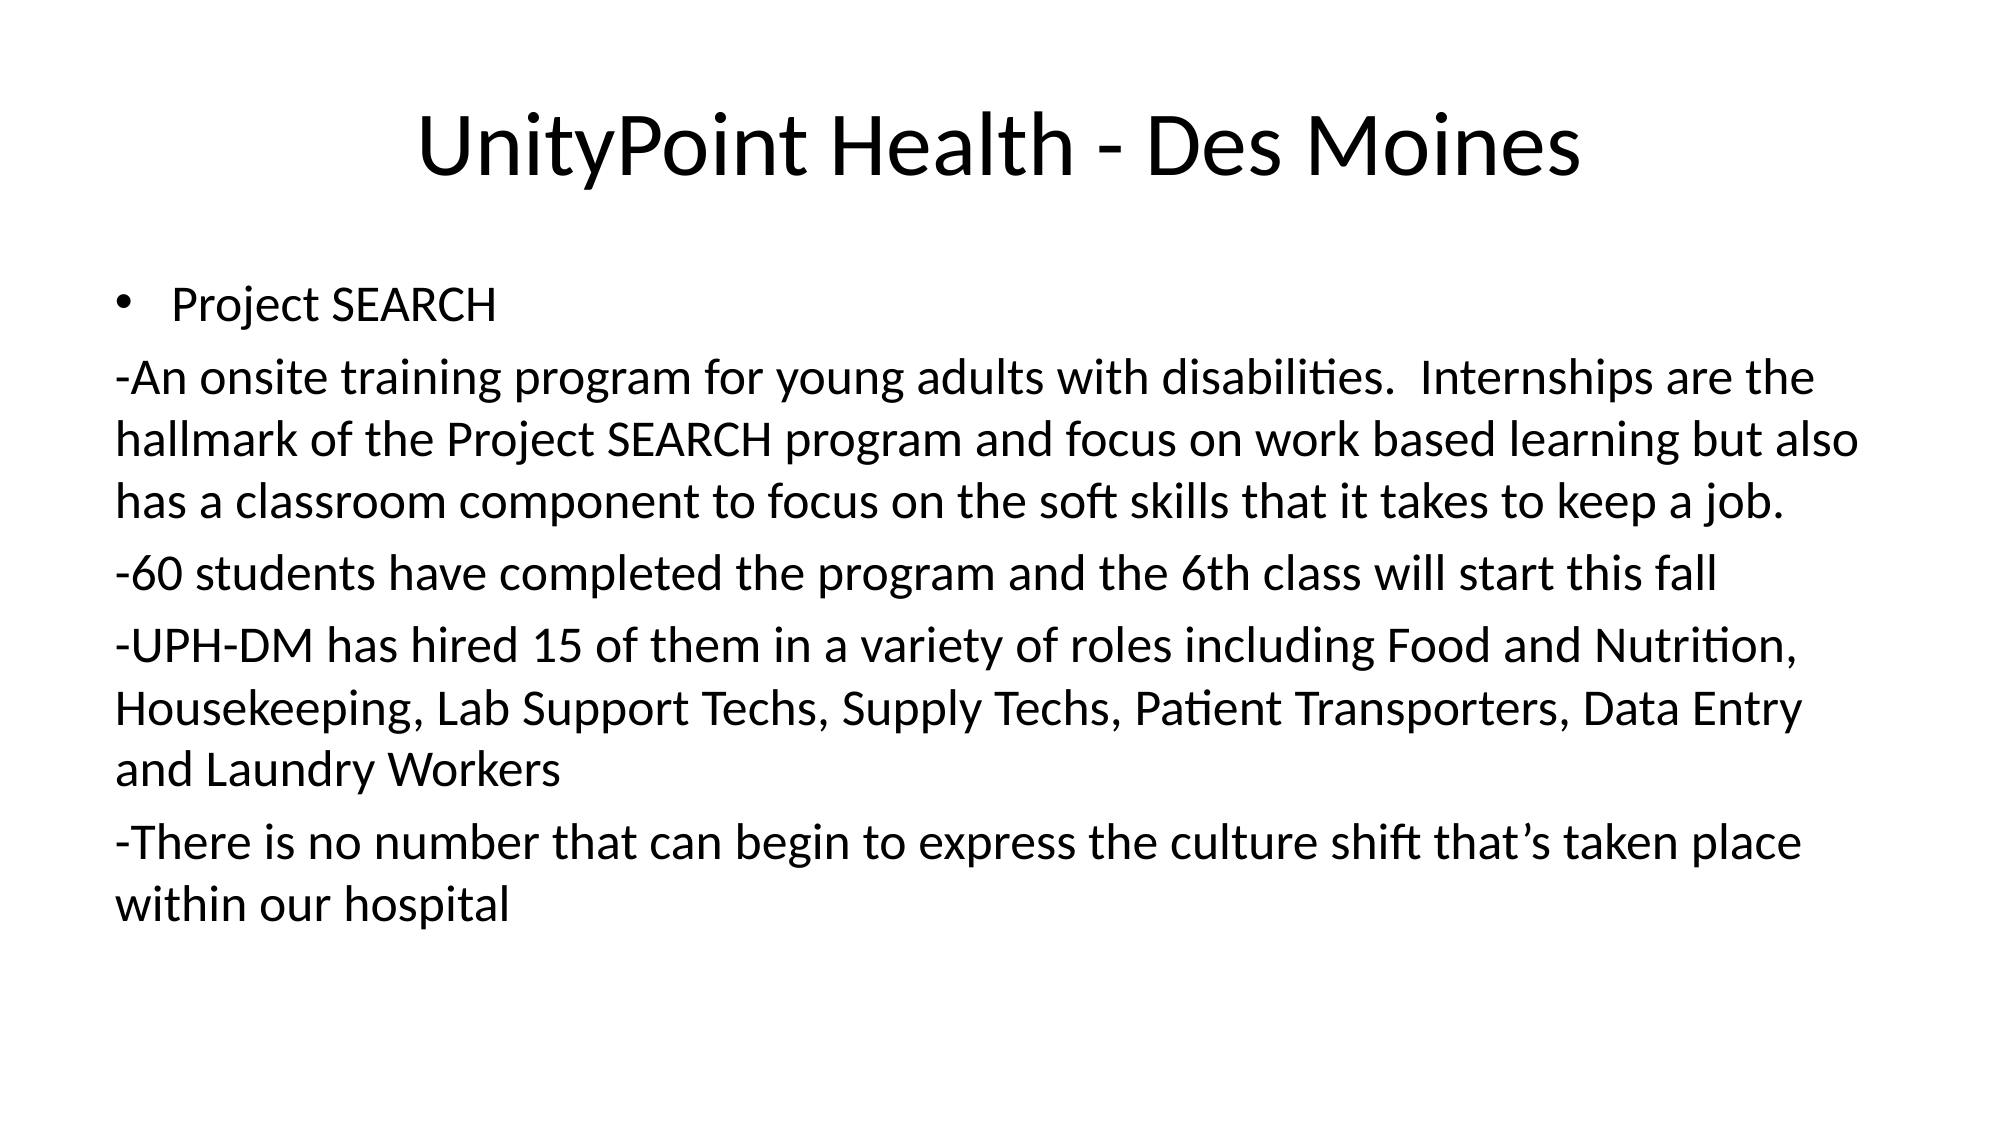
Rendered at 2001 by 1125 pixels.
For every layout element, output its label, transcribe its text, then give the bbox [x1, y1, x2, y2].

title UnityPoint Health - Des Moines [99, 45, 1900, 233]
list Project SEARCH -An onsite training program for young adults with disabilities. Internships are the hallmark of the Project SEARCH program and focus on work based learning but also has a classroom component to focus on the soft skills that it takes to keep a job. -60 students have completed the program and the 6th class will start this fall -UPH-DM has hired 15 of them in a variety of roles including Food and Nutrition, Housekeeping, Lab Support Techs, Supply Techs, Patient Transporters, Data Entry and Laundry Workers -There is no number that can begin to express the culture shift that’s taken place within our hospital [99, 262, 1900, 1005]
